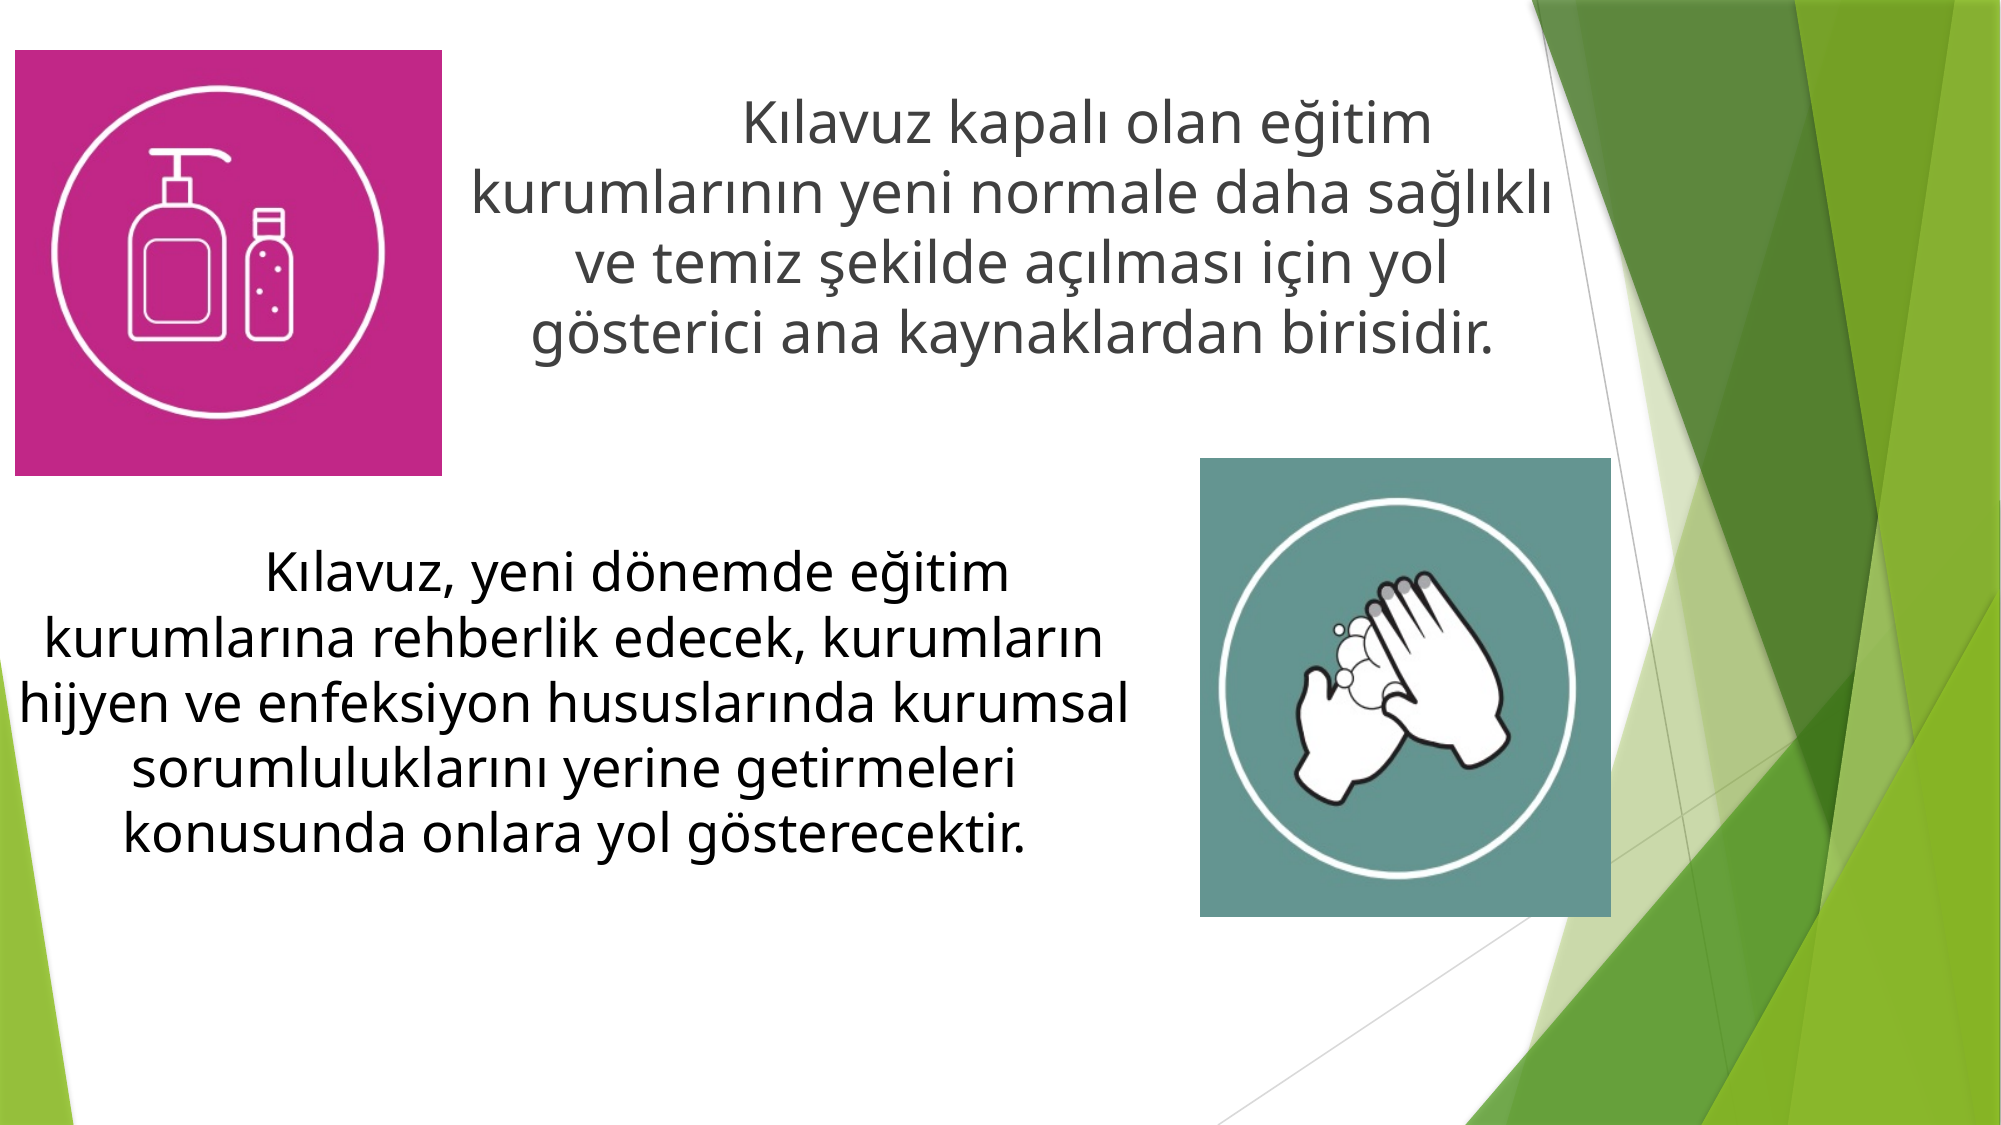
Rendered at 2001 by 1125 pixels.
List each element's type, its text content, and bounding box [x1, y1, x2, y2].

title Kılavuz, yeni dönemde eğitim kurumlarına rehberlik edecek, kurumların hijyen ve enfeksiyon hususlarında kurumsal sorumluluklarını yerine getirmeleri konusunda onlara yol gösterecektir. [0, 520, 1151, 988]
list Kılavuz kapalı olan eğitim kurumlarının yeni normale daha sağlıklı ve temiz şekilde açılması için yol gösterici ana kaynaklardan birisidir. [446, 77, 1584, 432]
picture [1200, 457, 1611, 918]
picture [15, 50, 442, 476]
